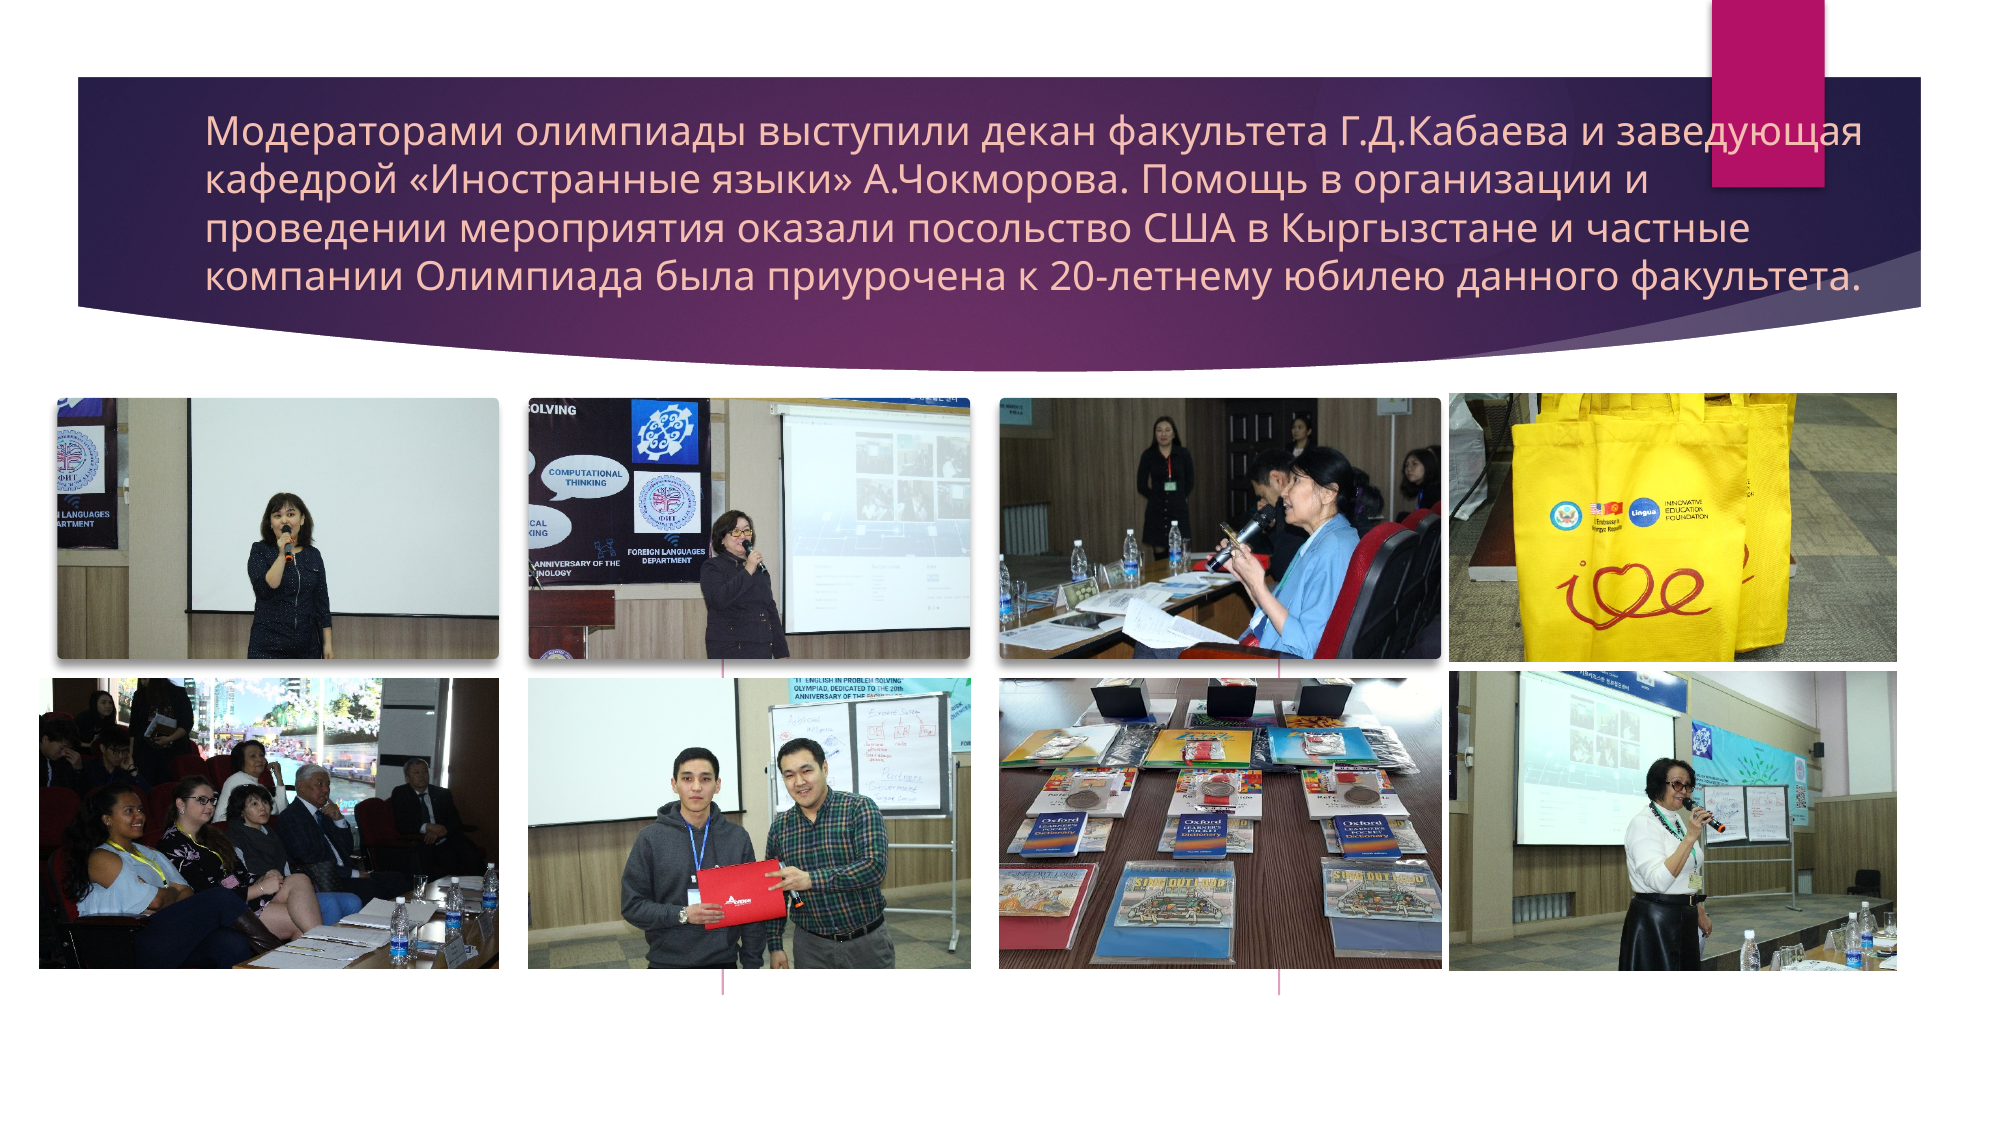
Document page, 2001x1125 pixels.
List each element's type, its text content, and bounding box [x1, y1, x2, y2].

picture [57, 397, 500, 660]
picture [999, 397, 1442, 660]
picture [999, 678, 1442, 969]
picture [1449, 671, 1898, 971]
picture [528, 678, 971, 969]
title Модераторами олимпиады выступили декан факультета Г.Д.Кабаева и заведующая кафедрой «Иностранные языки» А.Чокморова. Помощь в организации и проведении мероприятия оказали посольство США в Кыргызстане и частные компании Олимпиада была приурочена к 20-летнему юбилею данного факультета. [189, 90, 1897, 314]
picture [39, 678, 500, 969]
picture [528, 397, 971, 660]
picture [1449, 393, 1918, 664]
